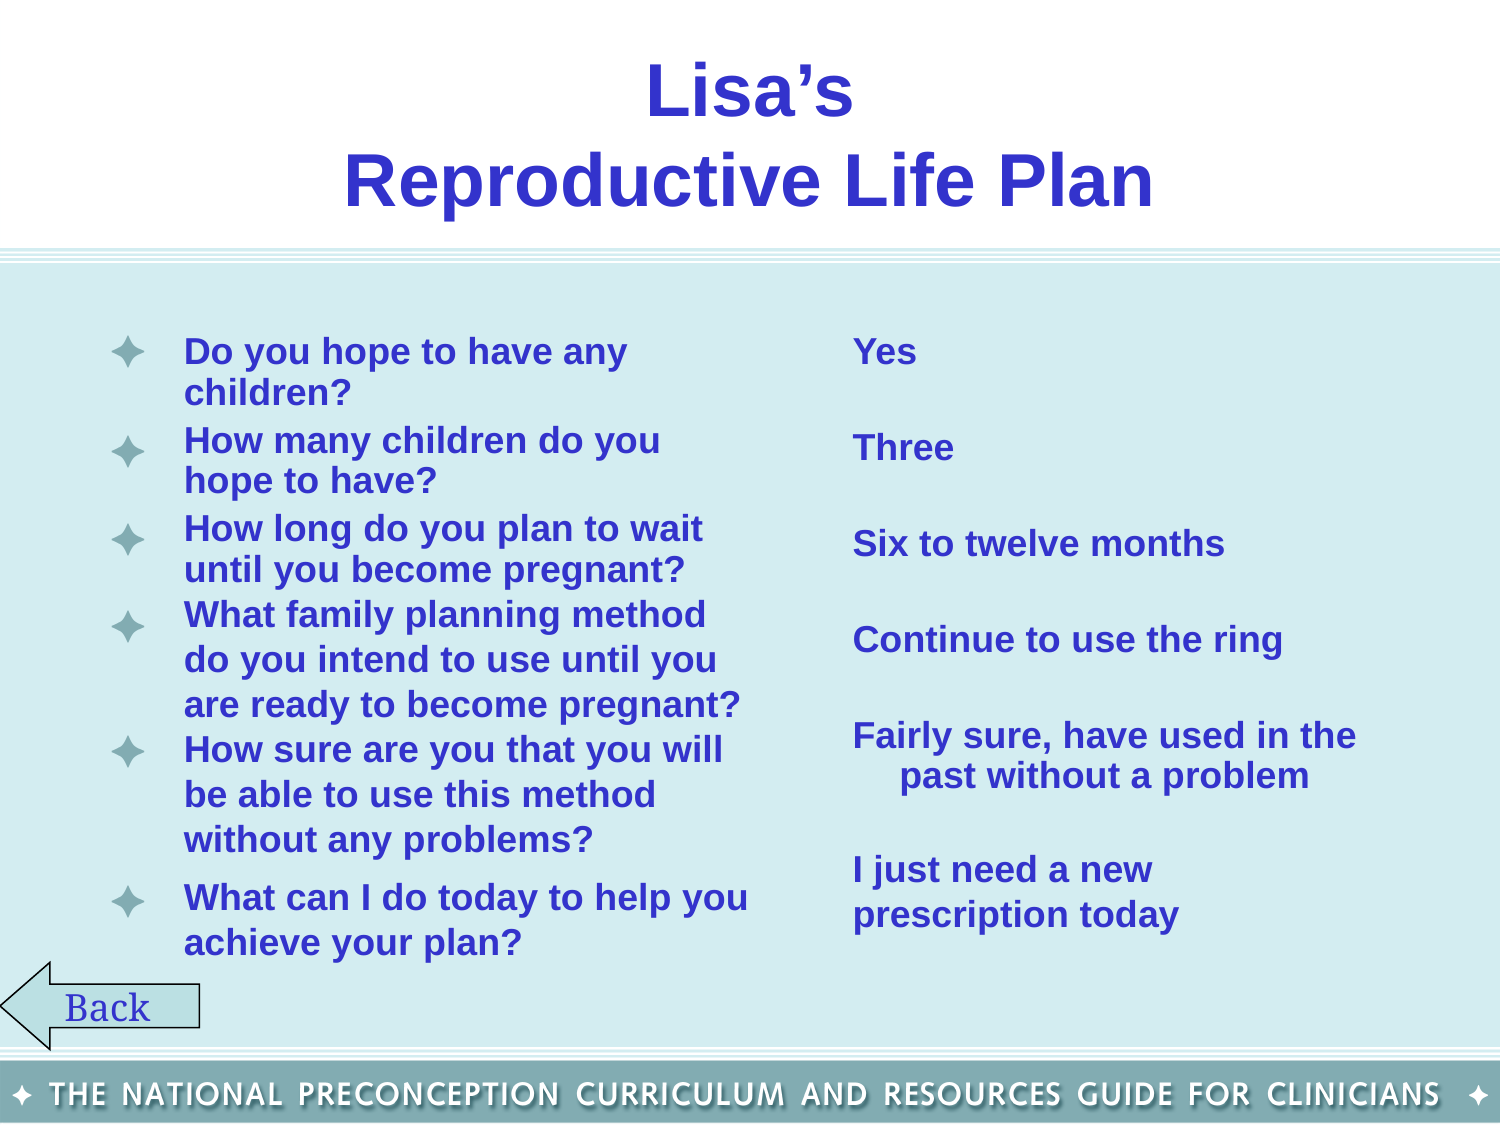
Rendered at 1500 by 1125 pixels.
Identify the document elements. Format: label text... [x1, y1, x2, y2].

text_box Back [0, 962, 200, 1050]
title Lisa’s Reproductive Life Plan [112, 37, 1388, 226]
list Yes Three Six to twelve months Continue to use the ring Fairly sure, have used in the past without a problem I just need a new prescription today [762, 324, 1388, 813]
picture [0, 0, 1500, 1125]
list Do you hope to have any children? How many children do you hope to have? How long do you plan to wait until you become pregnant? What family planning method do you intend to use until you are ready to become pregnant? How sure are you that you will be able to use this method without any problems? What can I do today to help you achieve your plan? [112, 324, 776, 1001]
